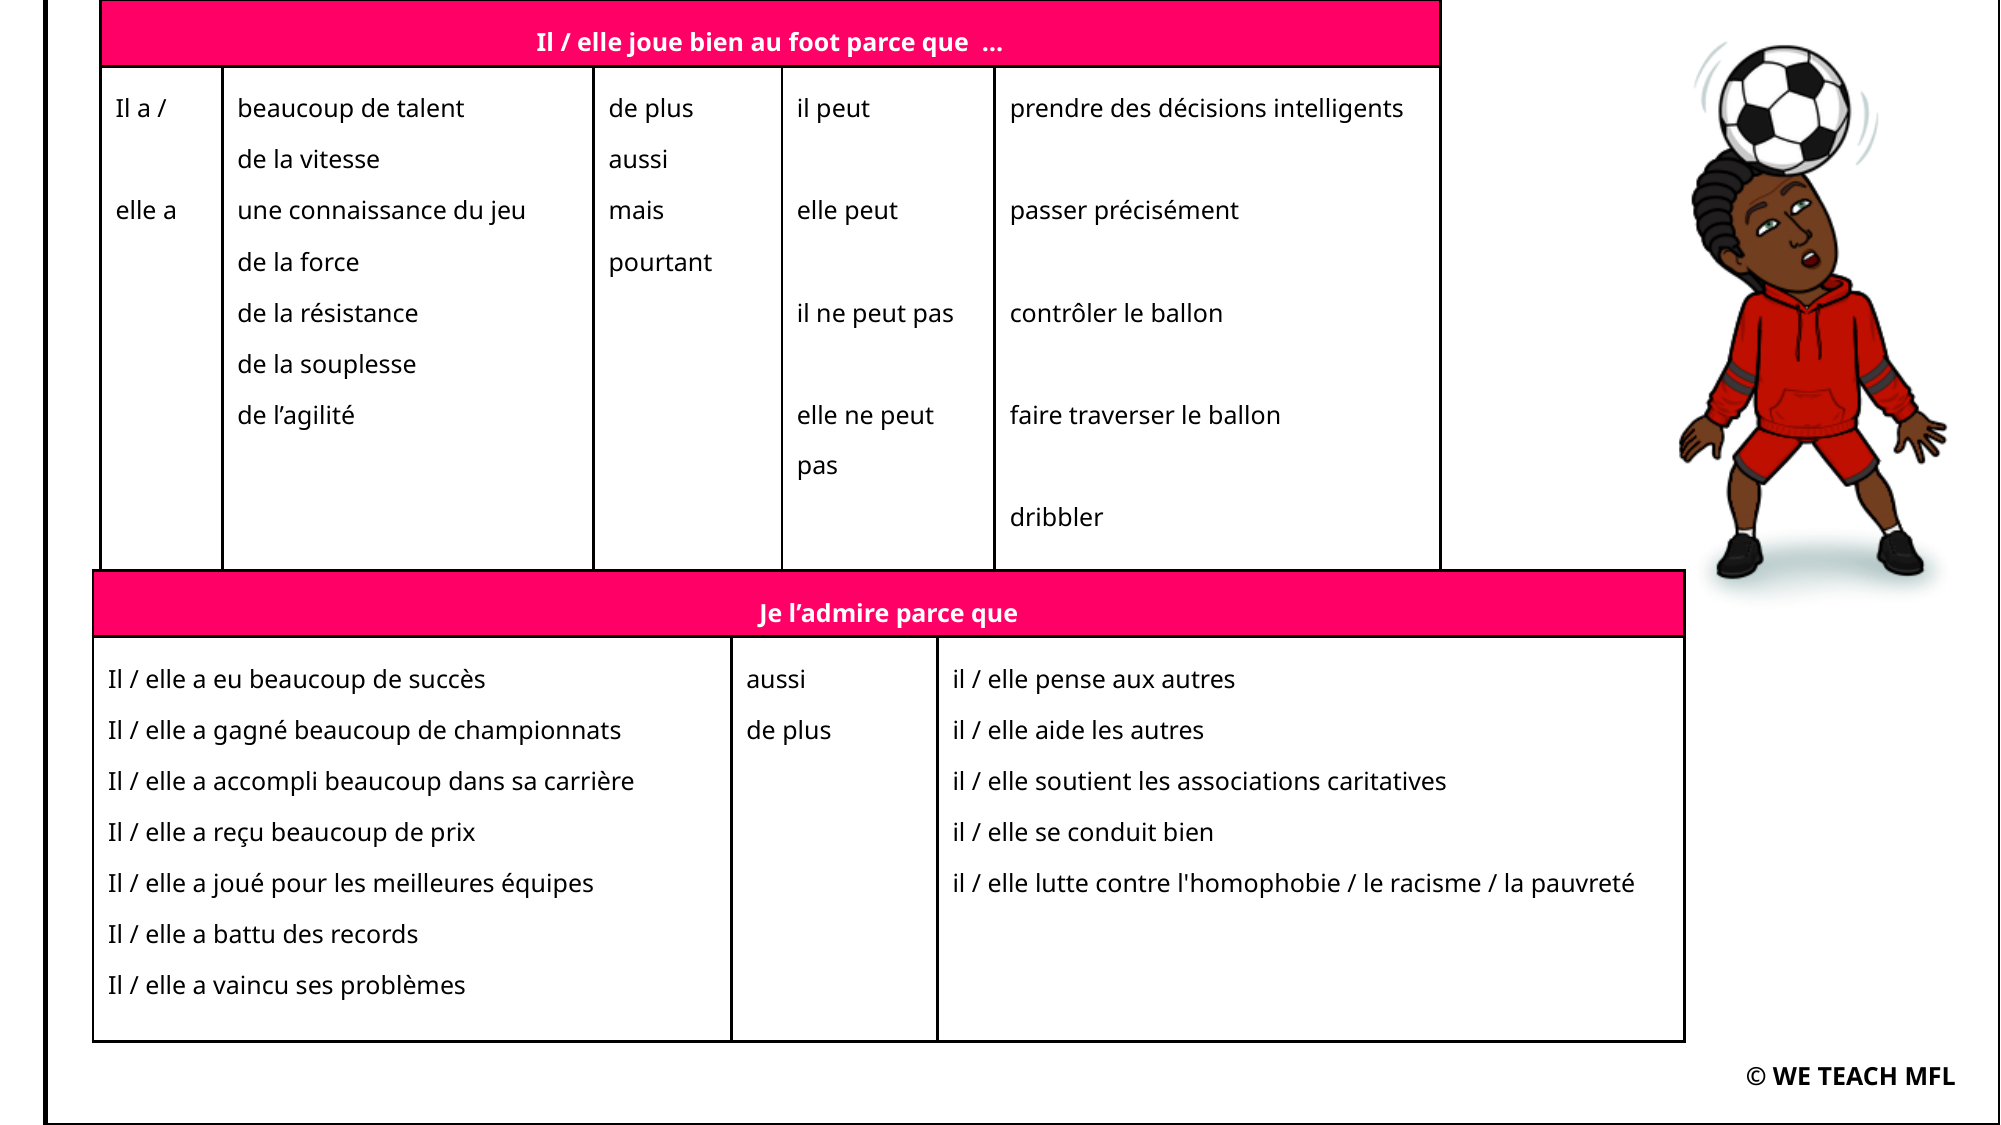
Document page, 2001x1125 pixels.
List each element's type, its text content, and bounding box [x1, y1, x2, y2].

table_cell beaucoup de talent de la vitesse une connaissance du jeu de la force de la résistance de la souplesse de l’agilité [224, 68, 592, 569]
table_cell prendre des décisions intelligents passer précisément contrôler le ballon faire traverser le ballon dribbler [996, 68, 1439, 569]
table_cell aussi de plus [733, 638, 936, 1040]
text_box © WE TEACH MFL [1727, 1050, 1974, 1101]
table_header Je l’admire parce que [94, 572, 1683, 635]
text_box [45, 0, 2000, 1125]
table_cell de plus aussi mais pourtant [595, 68, 781, 569]
table_cell Il / elle a eu beaucoup de succès Il / elle a gagné beaucoup de championnats Il / elle a accompli beaucoup dans sa carrière Il / elle a reçu beaucoup de prix Il / elle a joué pour les meilleures équipes Il / elle a battu des records Il / elle a vaincu ses problèmes [94, 638, 730, 1040]
table_cell il / elle pense aux autres il / elle aide les autres il / elle soutient les associations caritatives il / elle se conduit bien il / elle lutte contre l'homophobie / le racisme / la pauvreté [939, 638, 1683, 1040]
picture [1487, 0, 2000, 609]
table_cell il peut elle peut il ne peut pas elle ne peut pas [783, 68, 993, 569]
table_cell Il a / elle a [102, 68, 221, 569]
table_header Il / elle joue bien au foot parce que … [102, 1, 1439, 65]
